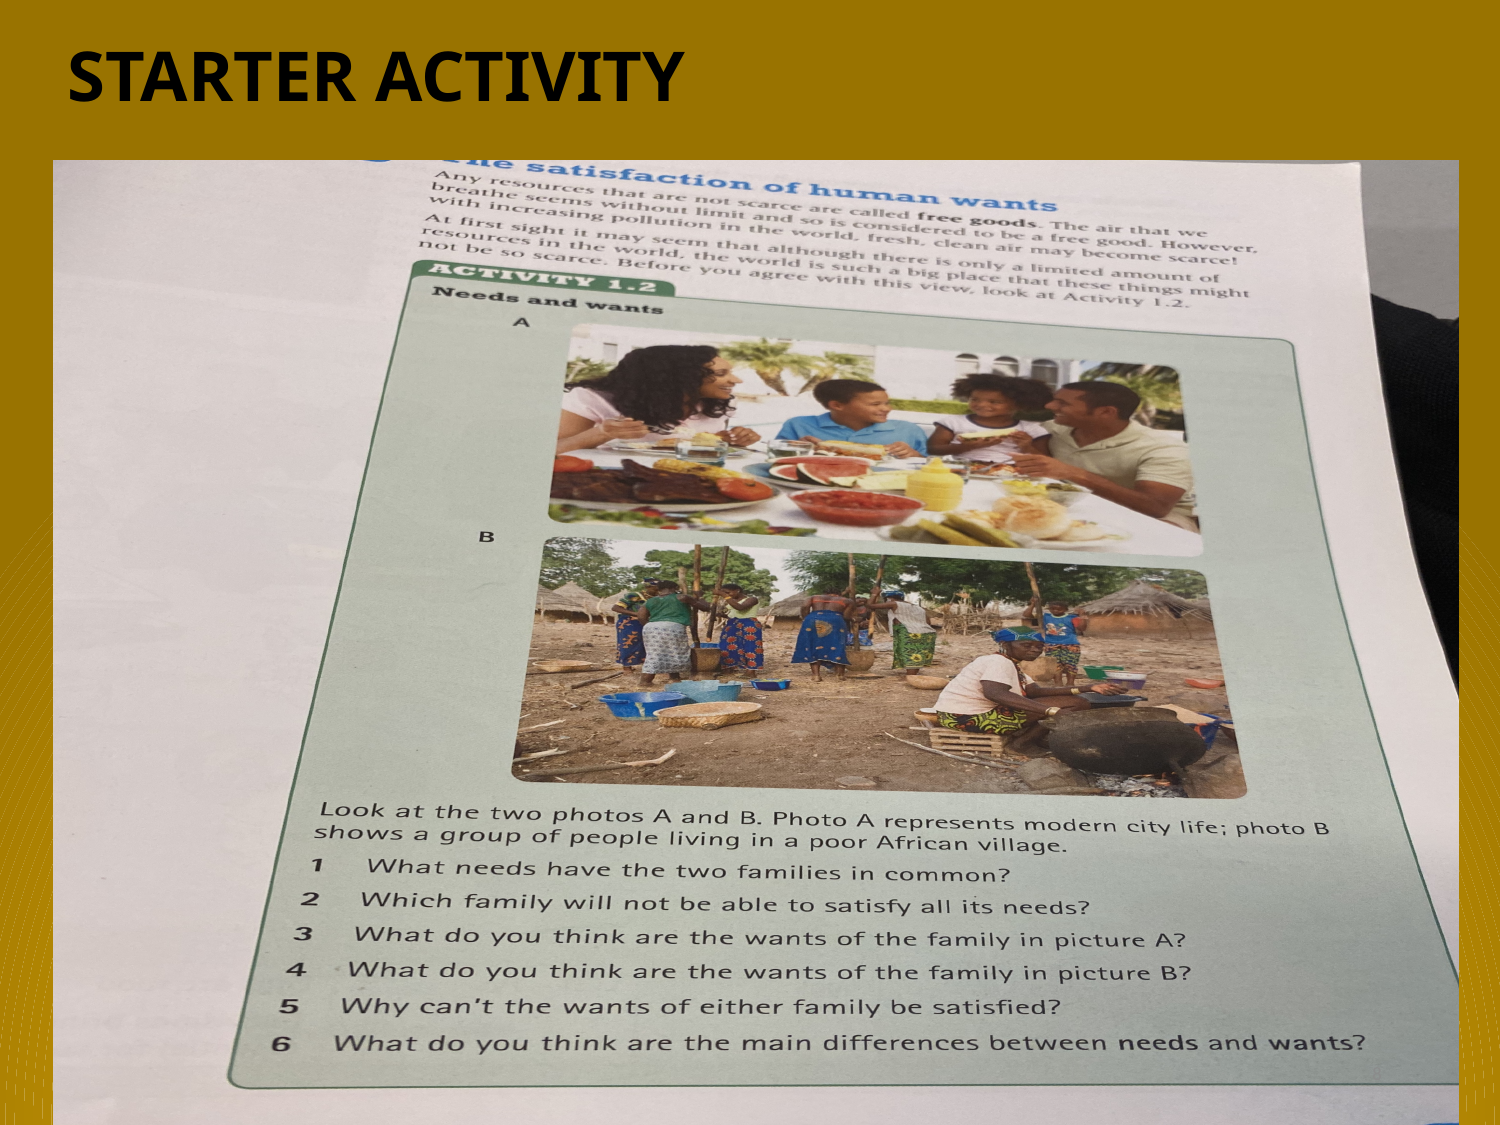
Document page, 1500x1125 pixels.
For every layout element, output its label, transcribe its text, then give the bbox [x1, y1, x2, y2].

title STARTER ACTIVITY [52, 22, 1347, 136]
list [53, 160, 1459, 1125]
